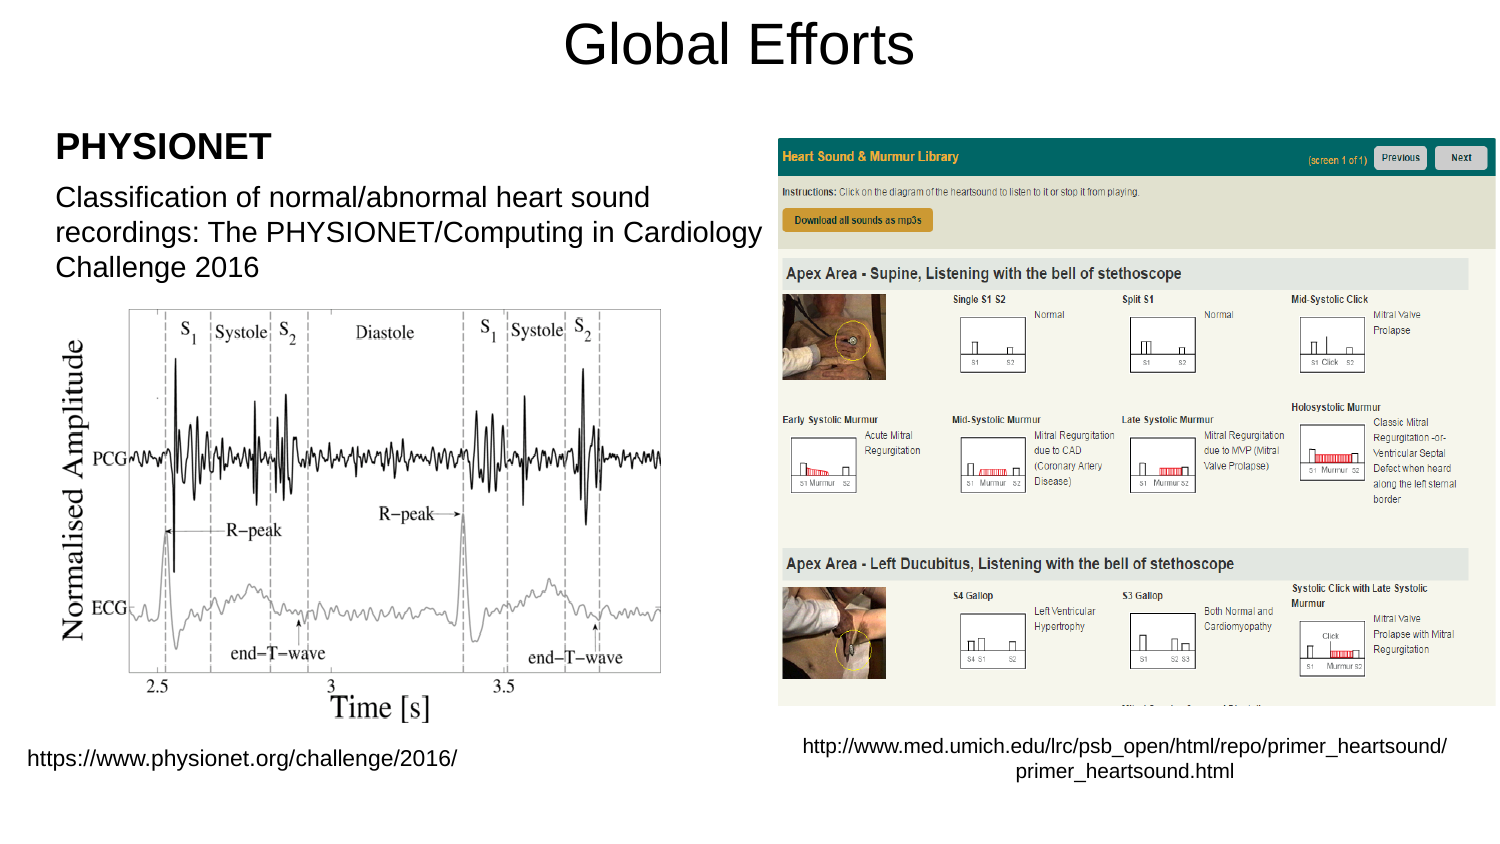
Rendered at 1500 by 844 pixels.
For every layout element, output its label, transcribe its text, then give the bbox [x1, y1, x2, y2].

text_box Classification of normal/abnormal heart sound recordings: The PHYSIONET/Computing in Cardiology Challenge 2016 [40, 171, 772, 291]
picture [777, 137, 1496, 706]
picture [49, 297, 668, 730]
text_box PHYSIONET [40, 114, 309, 175]
text_box https://www.physionet.org/challenge/2016/ [0, 728, 506, 790]
text_box http://www.med.umich.edu/lrc/psb_open/html/repo/primer_heartsound/primer_heartsound.html [749, 725, 1500, 791]
text_box Global Efforts [40, 0, 1439, 85]
